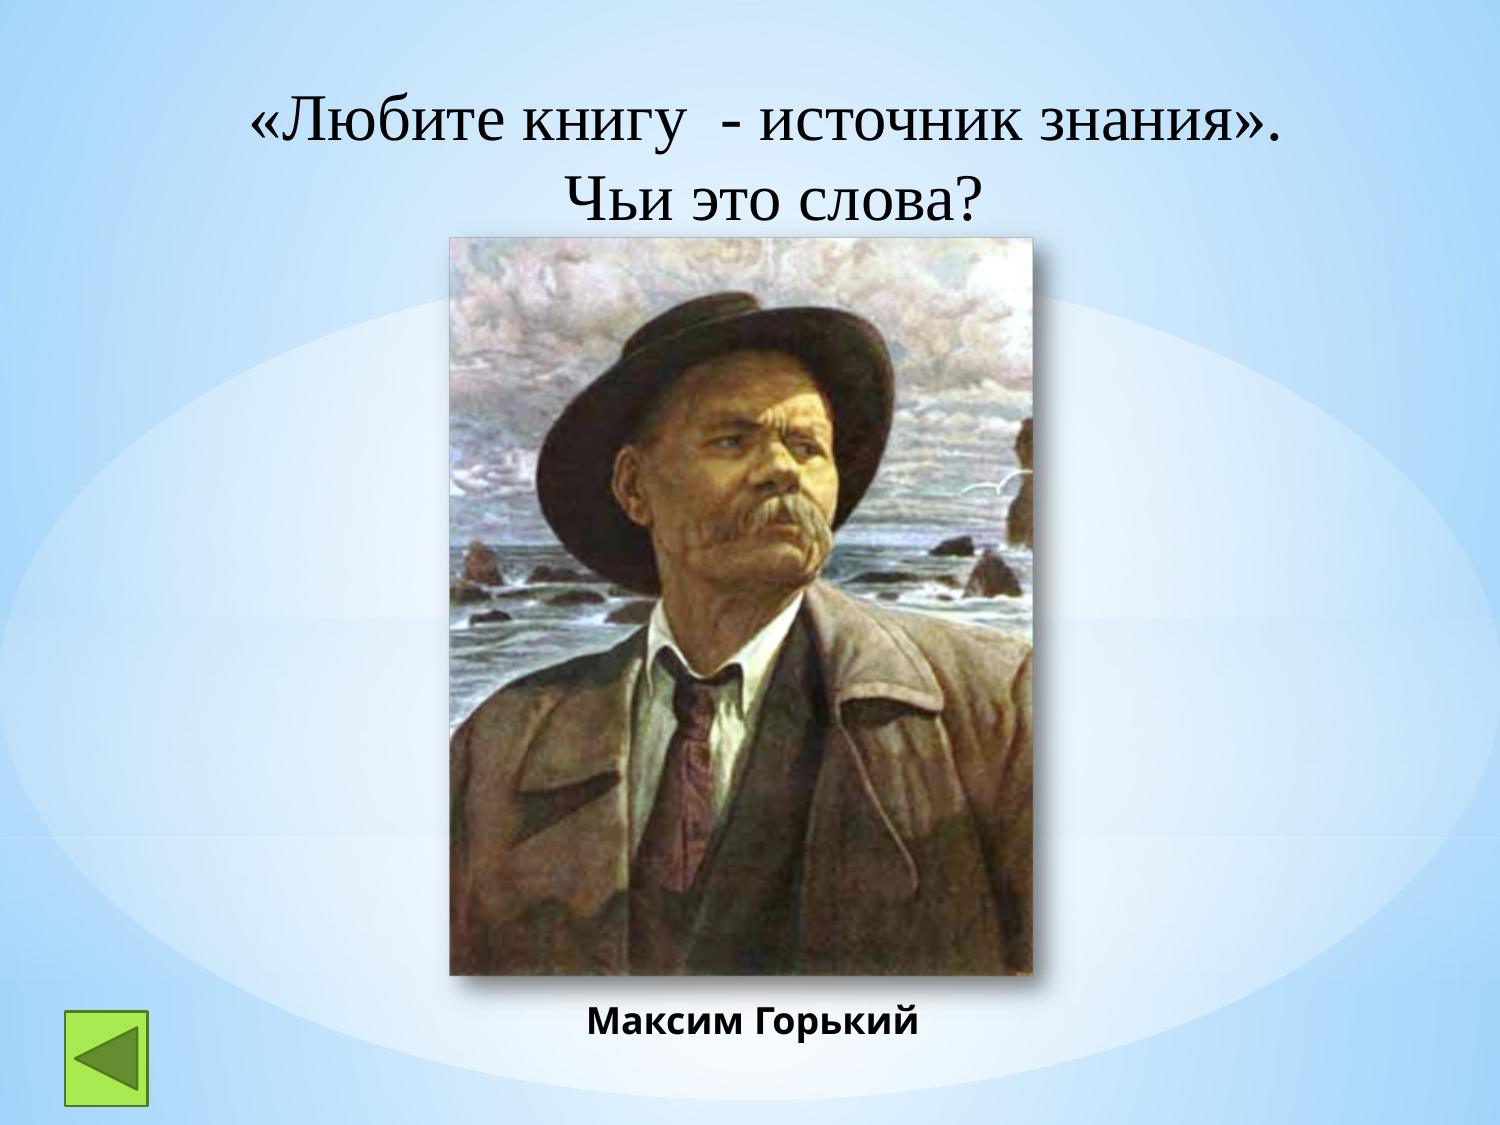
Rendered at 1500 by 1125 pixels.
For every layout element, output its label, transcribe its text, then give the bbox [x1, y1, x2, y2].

text_box [64, 1010, 149, 1107]
text_box «Любите книгу - источник знания». Чьи это слова? [234, 66, 1317, 241]
text_box Максим Горький [571, 1028, 954, 1050]
picture [430, 219, 1077, 1021]
